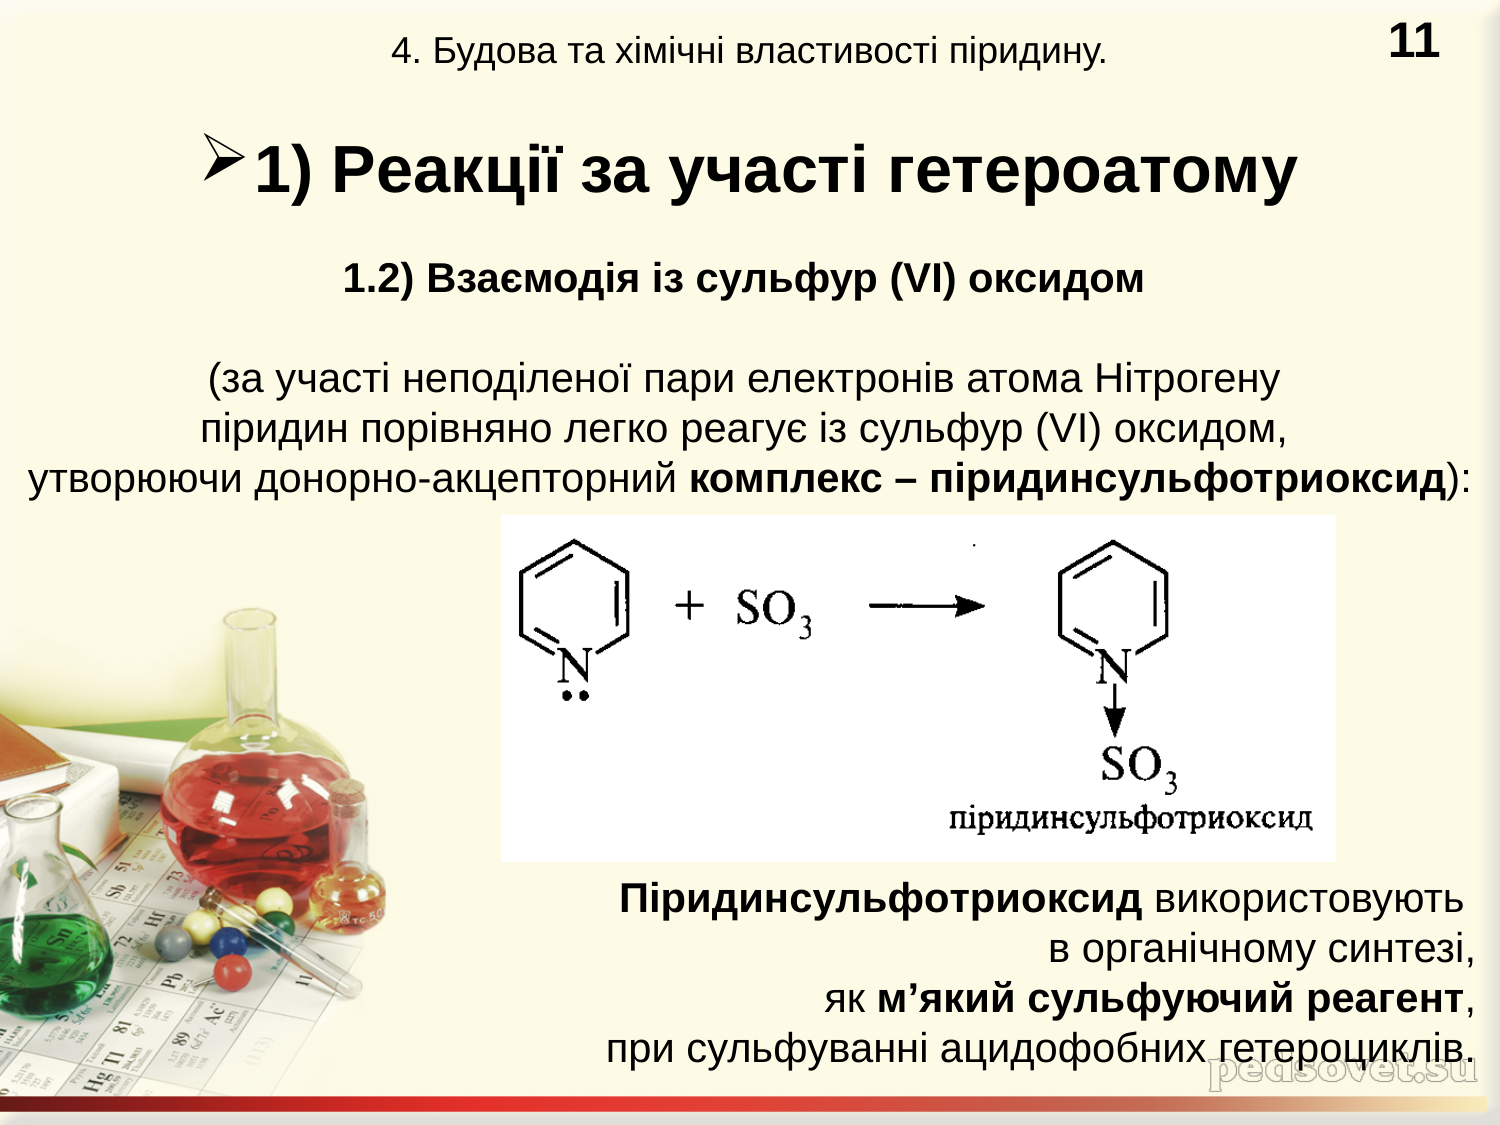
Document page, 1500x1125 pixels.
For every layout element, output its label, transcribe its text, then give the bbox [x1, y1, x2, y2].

list 1) Реакції за участі гетероатому 1.2) Взаємодія із сульфур (VI) оксидом (за участі неподіленої пари електронів атома Нітрогену піридин порівняно легко реагує із сульфур (VI) оксидом, утворюючи донорно-акцепторний комплекс – піридинсульфотриоксид): Піридинсульфотриоксид використовують в органічному синтезі, як м’який сульфуючий реагент, при сульфуванні ацидофобних гетероциклів. [8, 78, 1492, 1106]
text_box 11 [1364, 0, 1465, 98]
picture [0, 0, 1500, 1125]
title 4. Будова та хімічні властивості піридину. [75, 19, 1364, 78]
picture [501, 514, 1336, 862]
